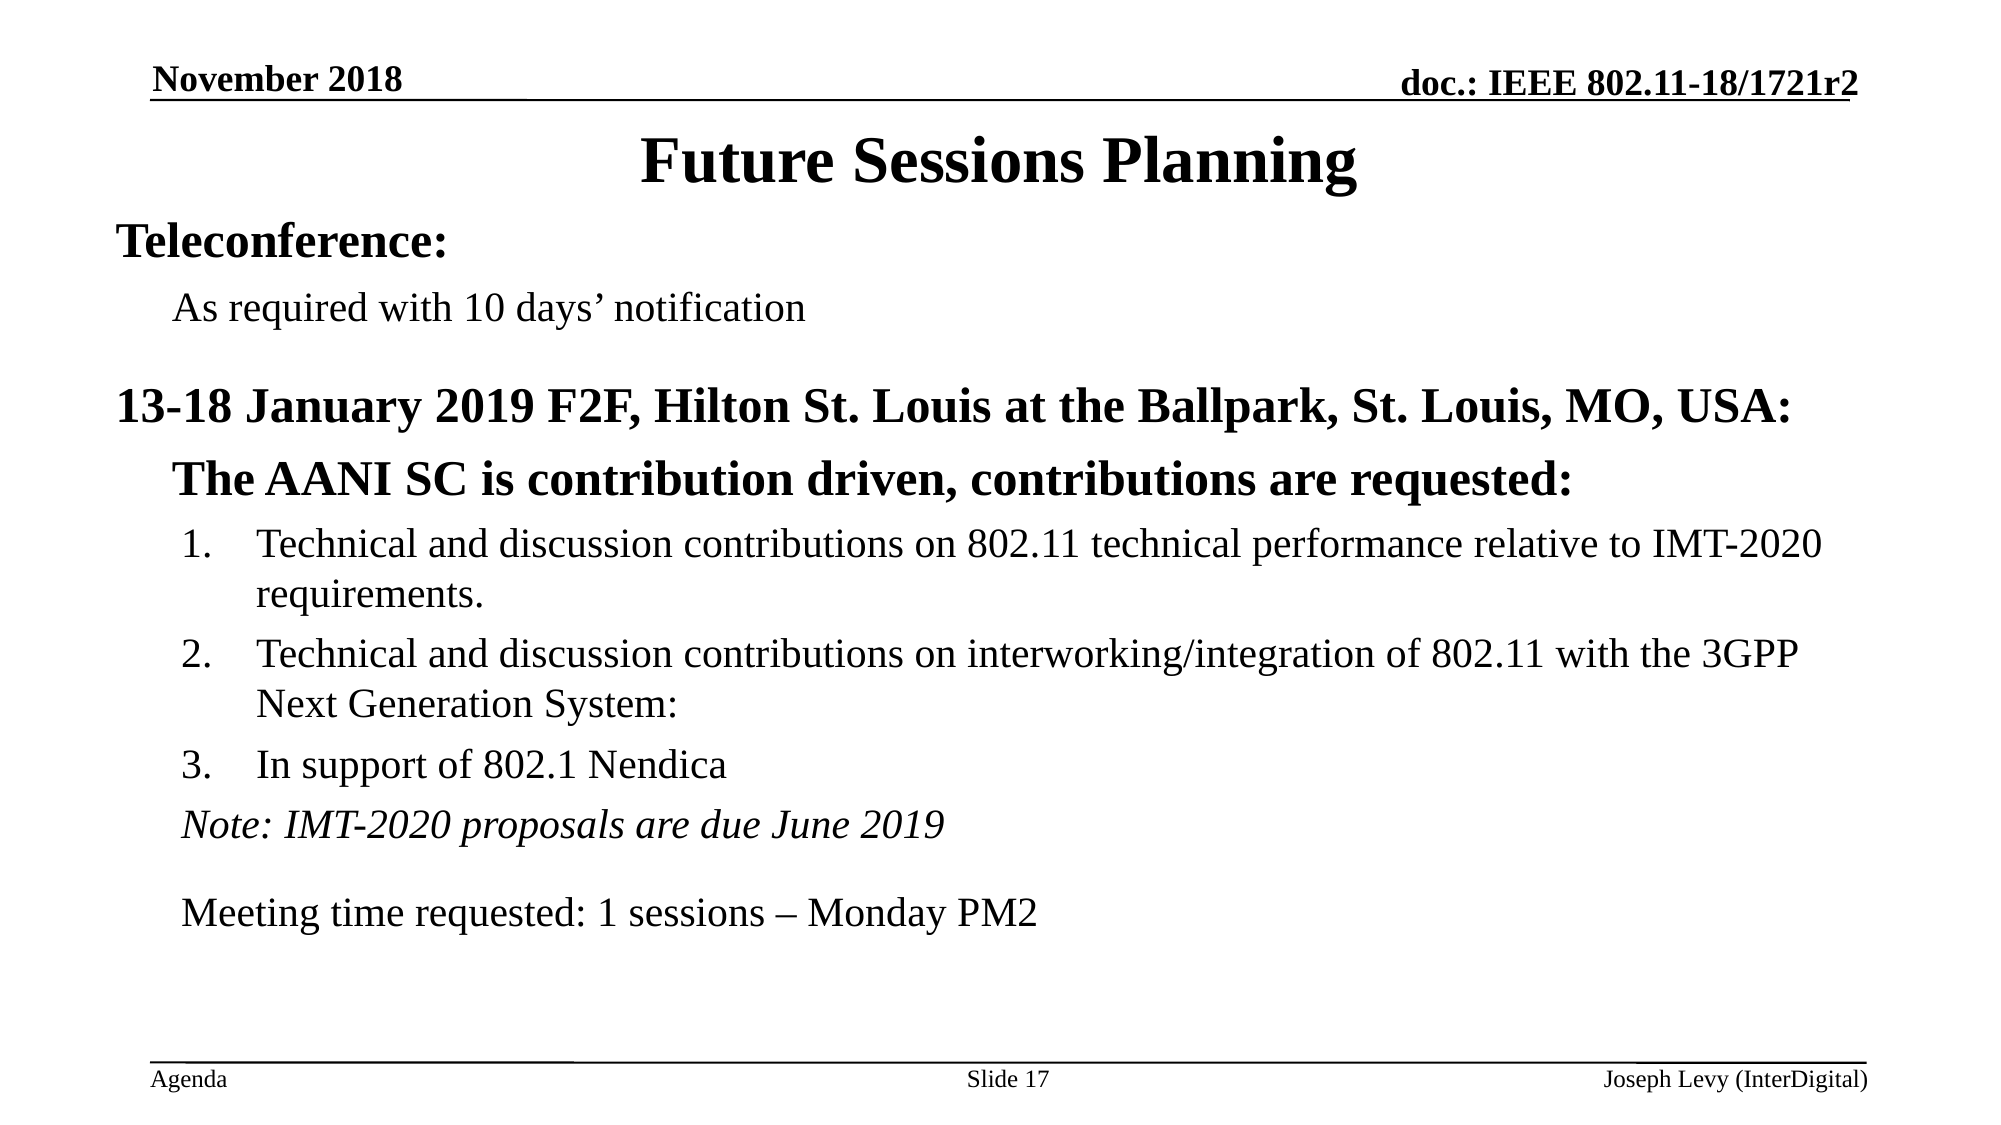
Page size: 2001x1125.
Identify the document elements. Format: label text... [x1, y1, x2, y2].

footer Joseph Levy (InterDigital) [1171, 1061, 1869, 1093]
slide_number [152, 54, 563, 100]
slide_number Slide 17 [950, 1061, 1067, 1123]
list Teleconference: As required with 10 days’ notification 13-18 January 2019 F2F, Hilton St. Louis at the Ballpark, St. Louis, MO, USA: The AANI SC is contribution driven, contributions are requested: Technical and discussion contributions on 802.11 technical performance relative to IMT-2020 requirements. Technical and discussion contributions on interworking/integration of 802.11 with the 3GPP Next Generation System: In support of 802.1 Nendica Note: IMT-2020 proposals are due June 2019 Meeting time requested: 1 sessions – Monday PM2 [100, 199, 1869, 1063]
title Future Sessions Planning [149, 112, 1850, 199]
